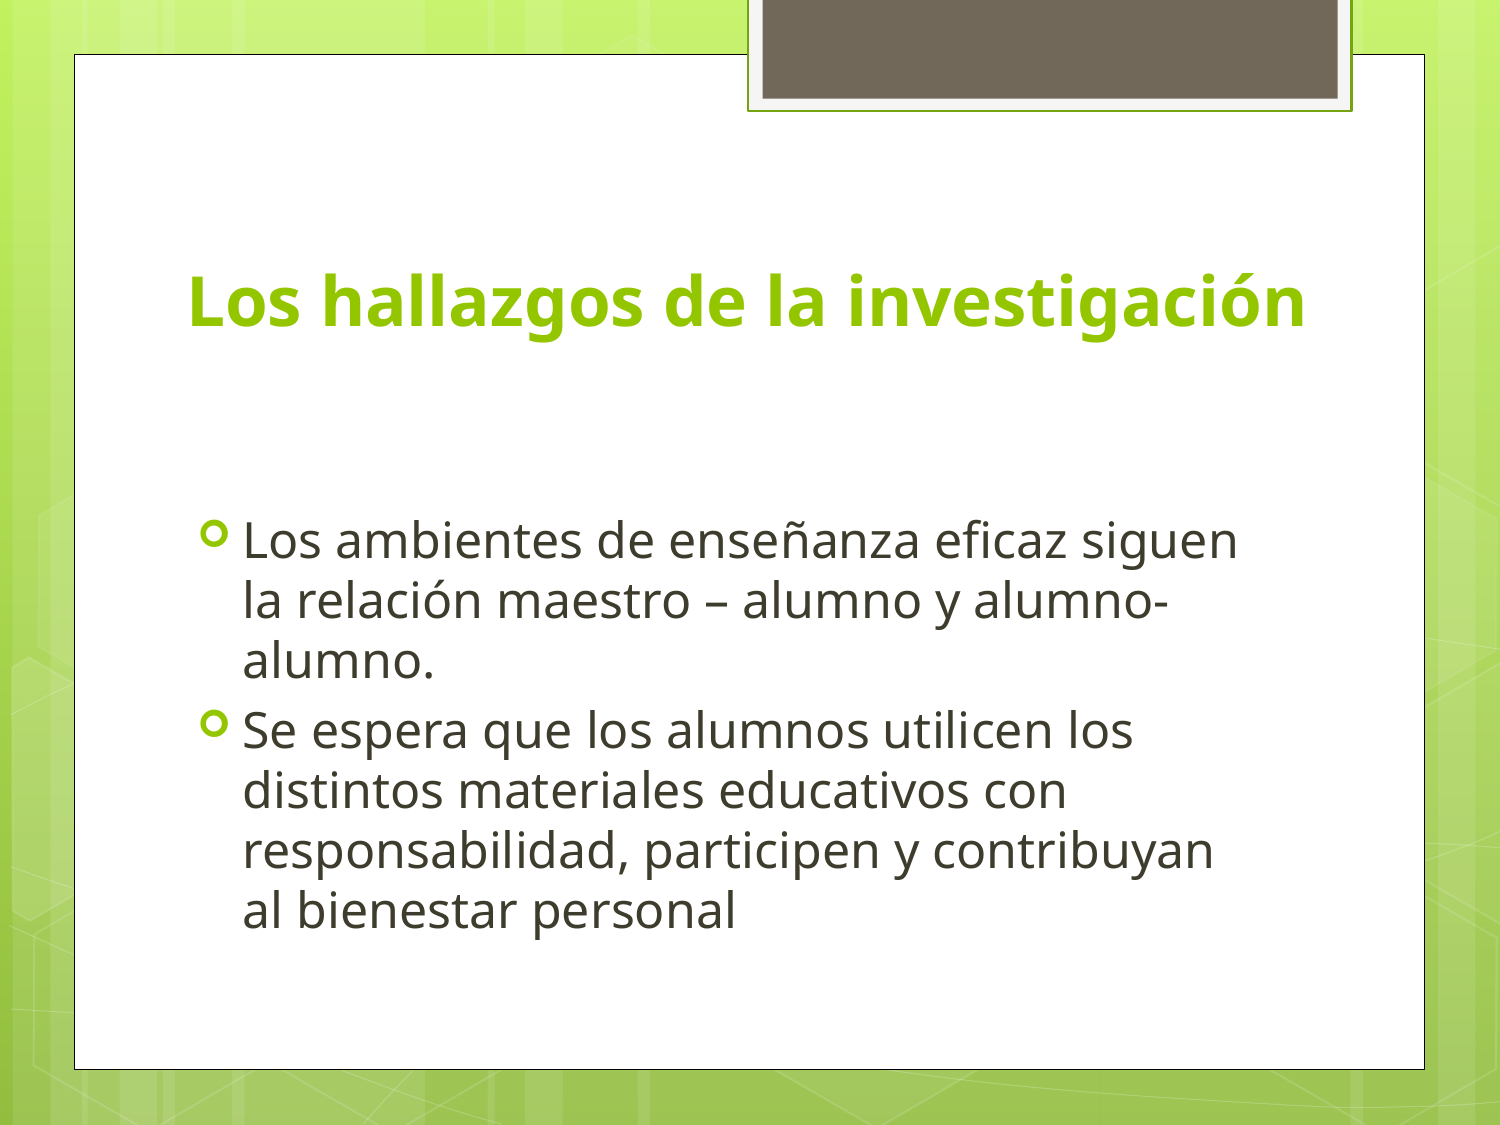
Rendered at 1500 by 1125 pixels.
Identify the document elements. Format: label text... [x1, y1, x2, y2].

title Los hallazgos de la investigación [171, 243, 1324, 431]
list Los ambientes de enseñanza eficaz siguen la relación maestro – alumno y alumno- alumno. Se espera que los alumnos utilicen los distintos materiales educativos con responsabilidad, participen y contribuyan al bienestar personal [171, 381, 1283, 957]
